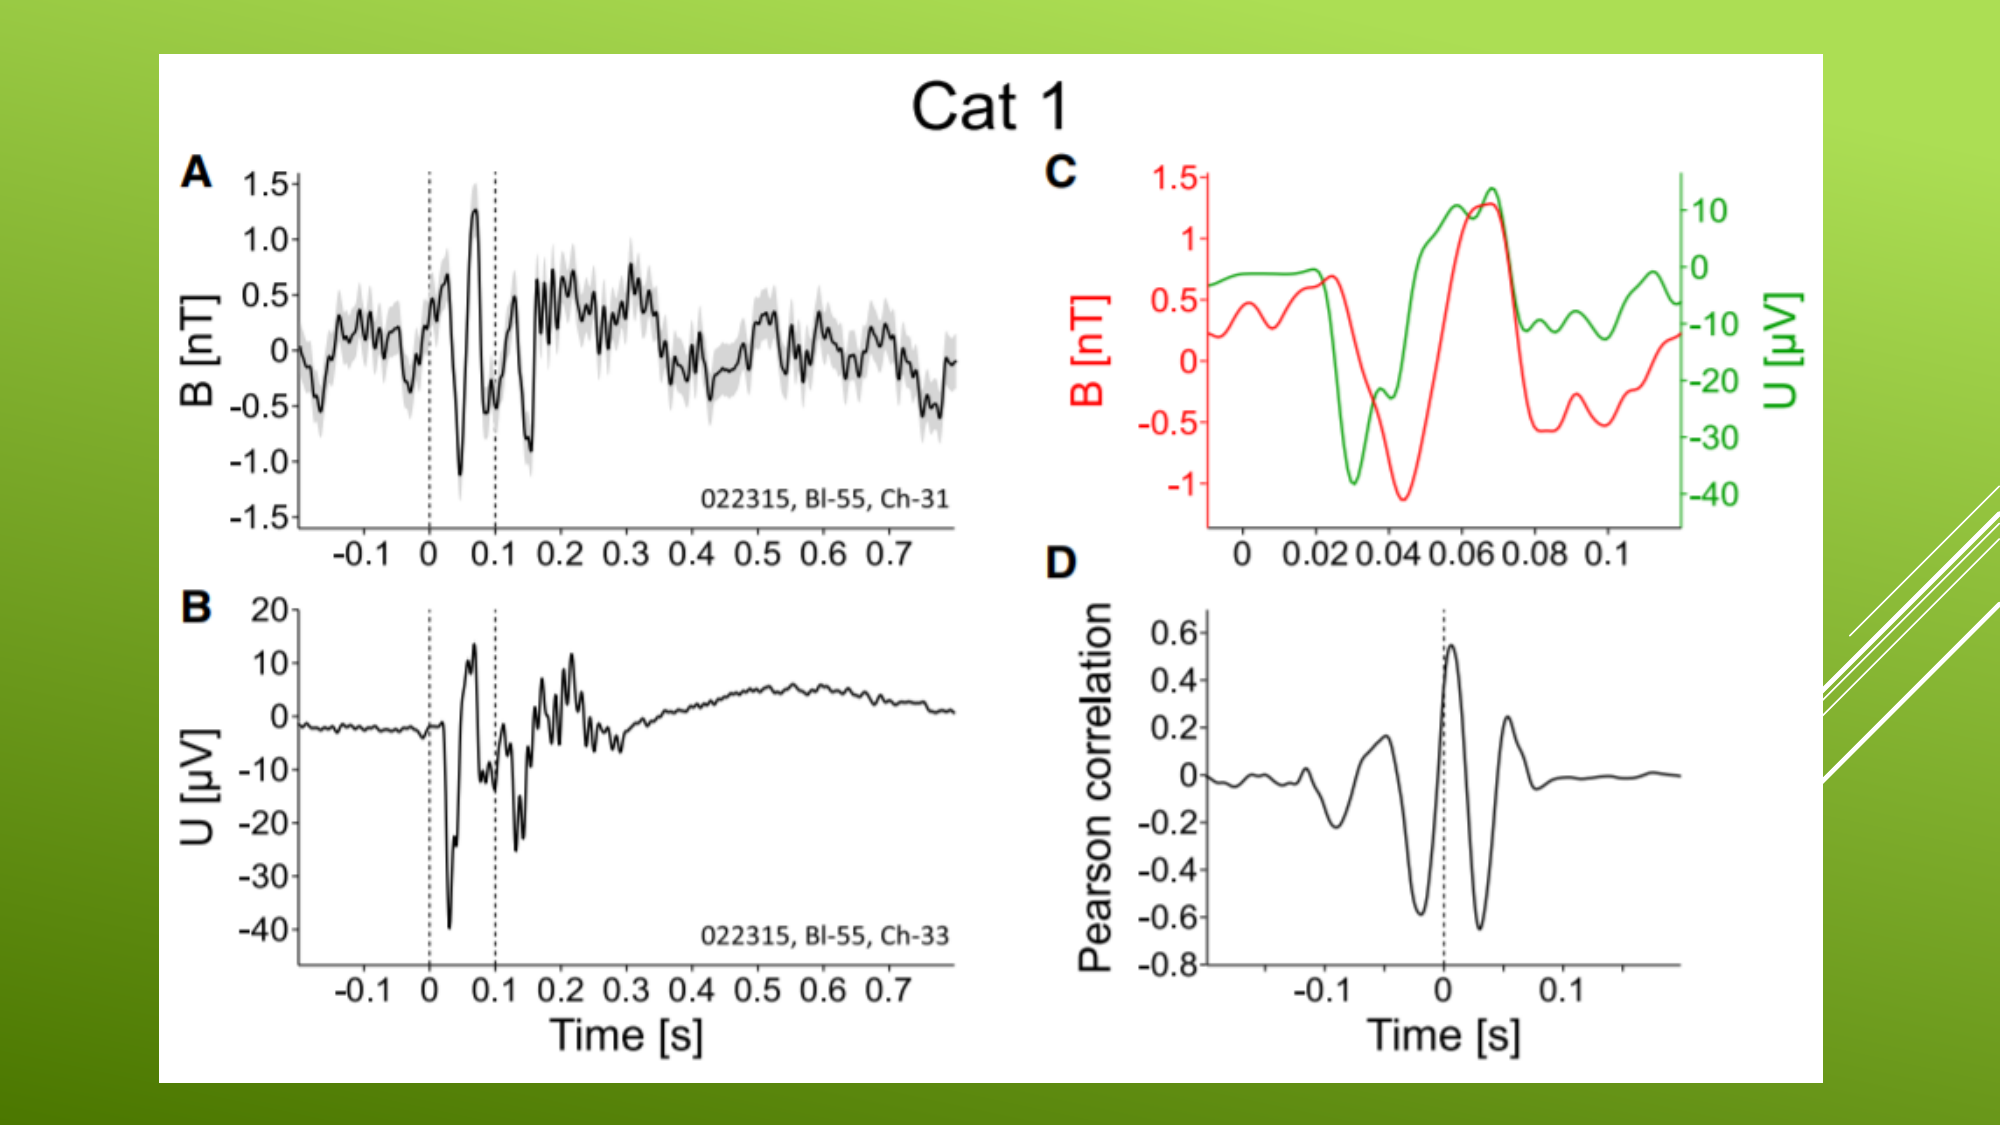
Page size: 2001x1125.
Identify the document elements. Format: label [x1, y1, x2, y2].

picture [159, 54, 1823, 1084]
